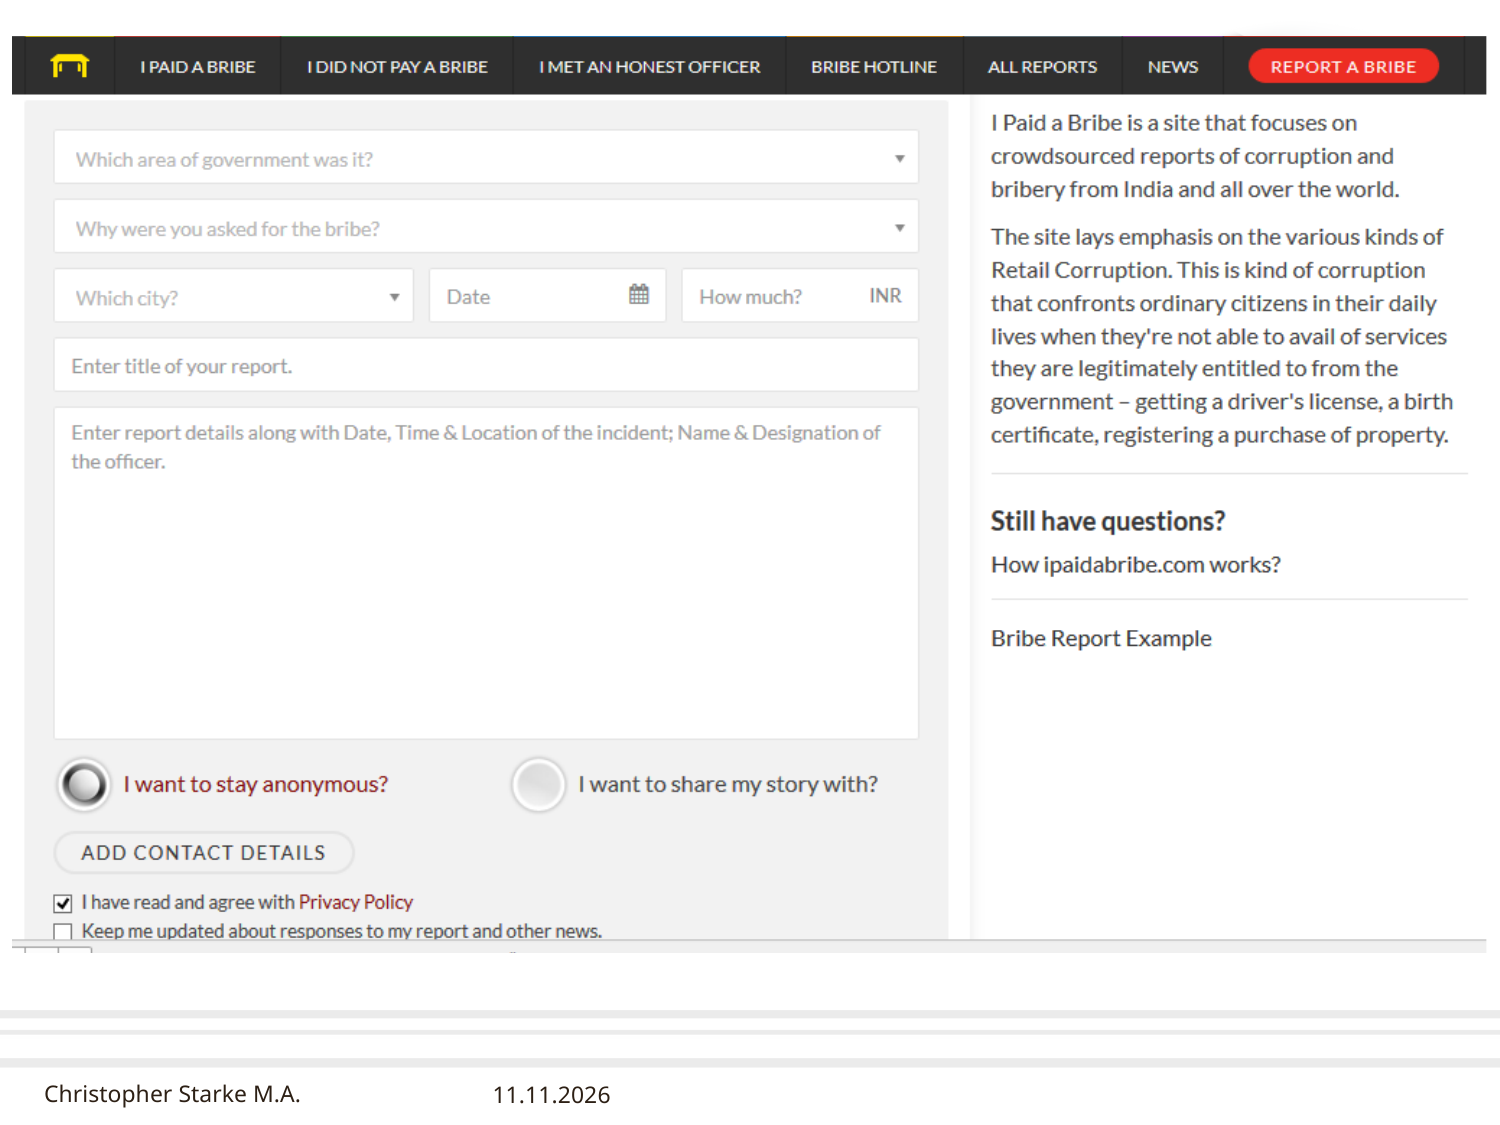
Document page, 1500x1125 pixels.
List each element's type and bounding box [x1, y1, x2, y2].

slide_number [477, 1072, 828, 1109]
picture [0, 0, 1500, 1125]
